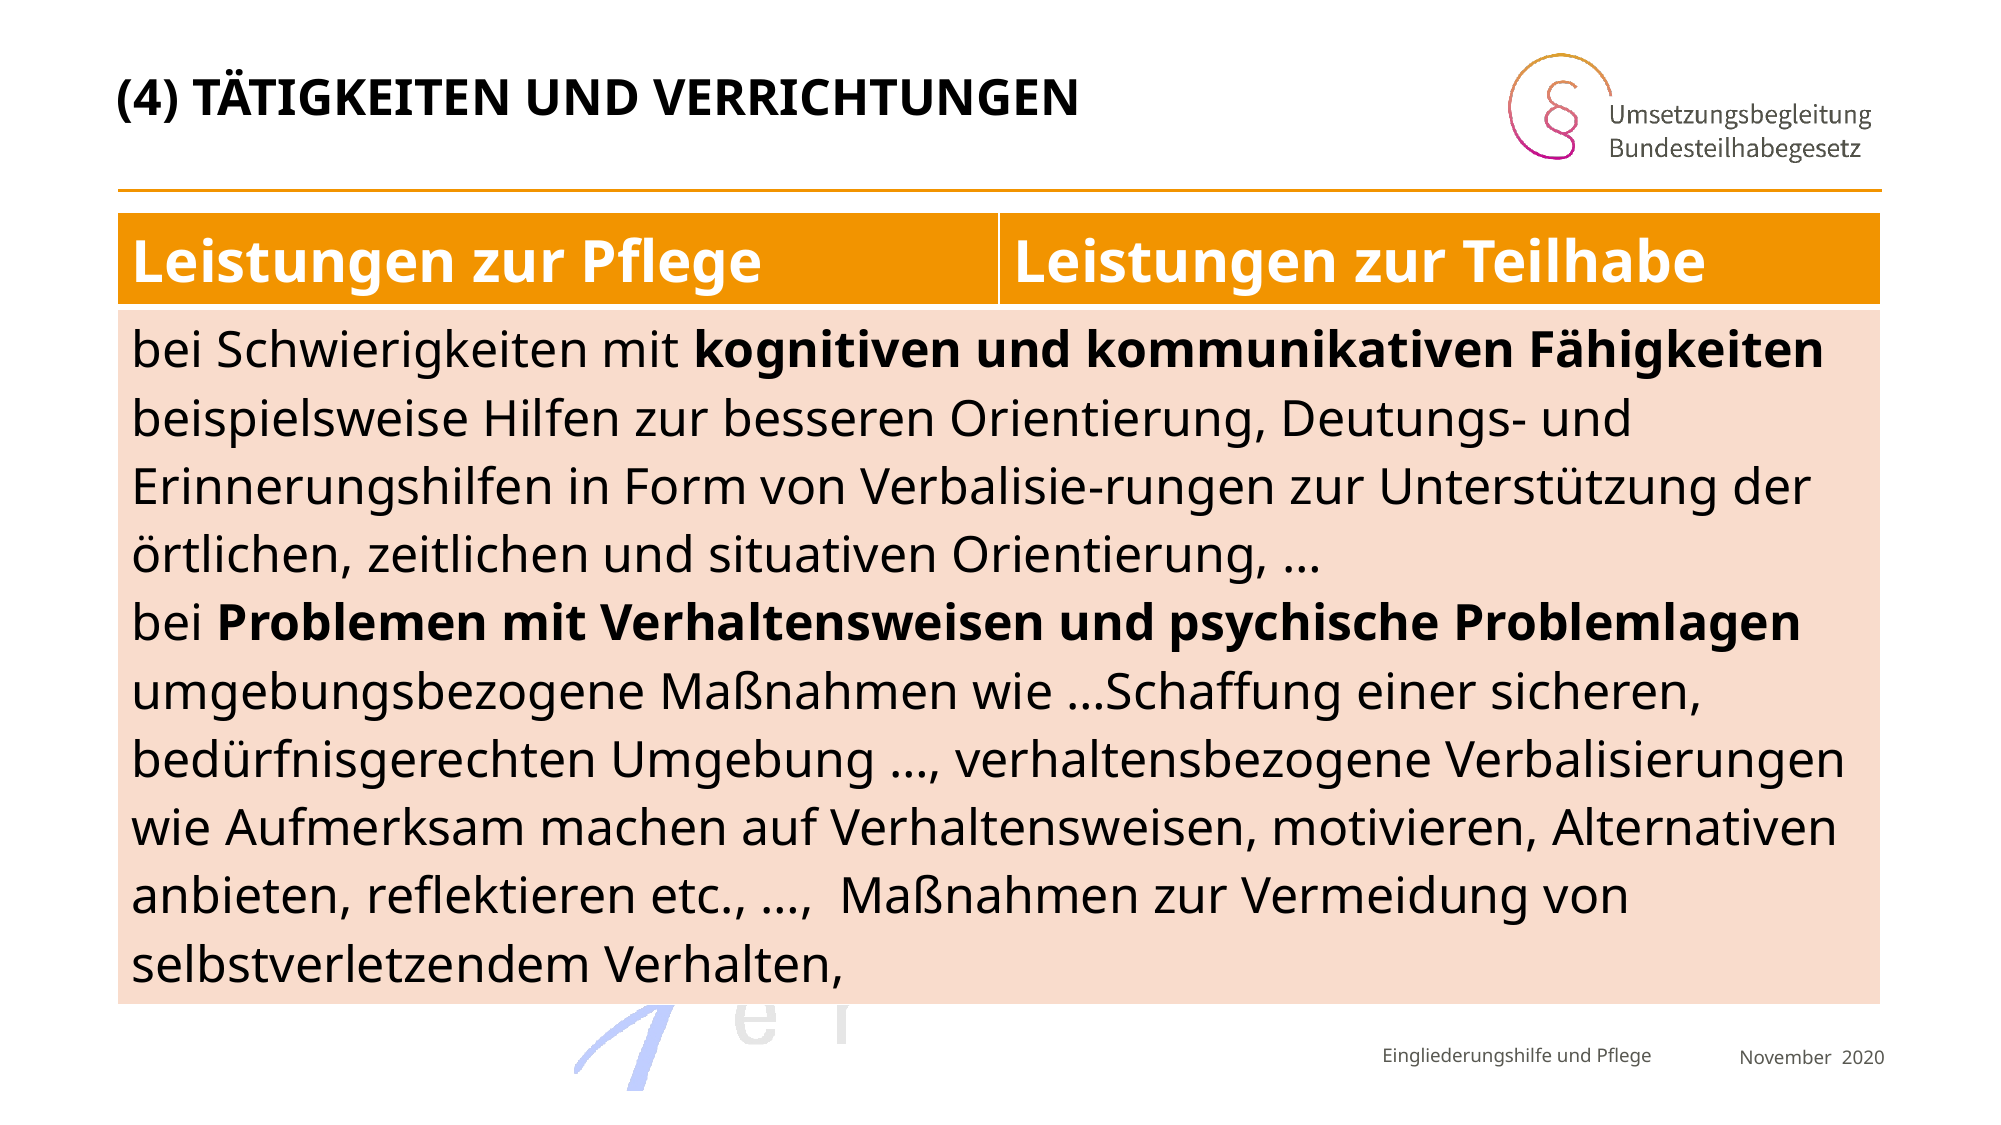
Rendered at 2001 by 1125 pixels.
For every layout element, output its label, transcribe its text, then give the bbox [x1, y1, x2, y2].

text_box Prämissen dieses Beitrages [209, 1005, 877, 1091]
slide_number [1673, 1026, 1885, 1087]
table_header Leistungen zur Pflege [118, 213, 998, 304]
title (4) Tätigkeiten und Verrichtungen [116, 65, 1475, 190]
footer Eingliederungshilfe und Pflege [228, 1026, 1652, 1087]
table_header Leistungen zur Teilhabe [1000, 213, 1880, 304]
table_cell bei Schwierigkeiten mit kognitiven und kommunikativen Fähigkeiten beispielsweise Hilfen zur besseren Orientierung, Deutungs‐ und Erinnerungshilfen in Form von Verbalisie-rungen zur Unterstützung der örtlichen, zeitlichen und situativen Orientierung, … bei Problemen mit Verhaltensweisen und psychische Problemlagen umgebungsbezogene Maßnahmen wie …Schaffung einer sicheren, bedürfnisgerechten Umgebung …, verhaltensbezogene Verbalisierungen wie Aufmerksam machen auf Verhaltensweisen, motivieren, Alternativen anbieten, reflektieren etc., …, Maßnahmen zur Vermeidung von selbstverletzendem Verhalten, [118, 310, 1880, 1004]
picture [1508, 53, 1871, 163]
